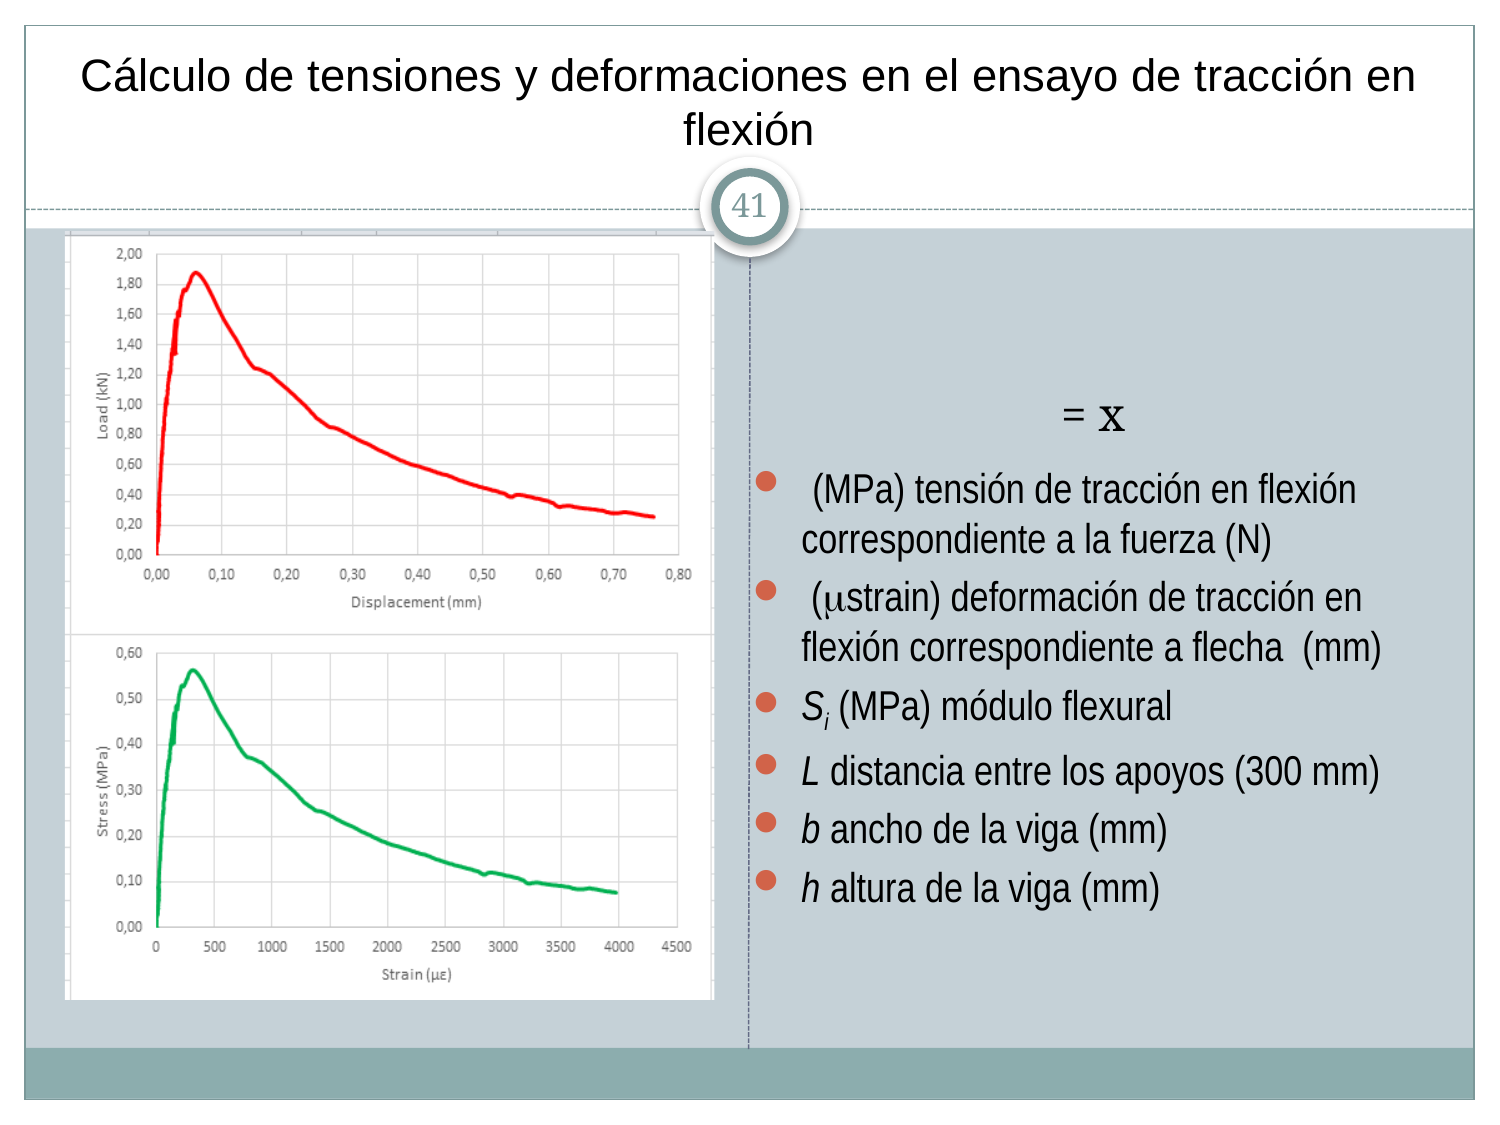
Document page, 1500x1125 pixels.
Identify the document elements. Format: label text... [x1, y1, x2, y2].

title Cálculo de tensiones y deformaciones en el ensayo de tracción en flexión [49, 37, 1450, 162]
picture [64, 231, 715, 1000]
slide_number 41 [712, 170, 788, 243]
